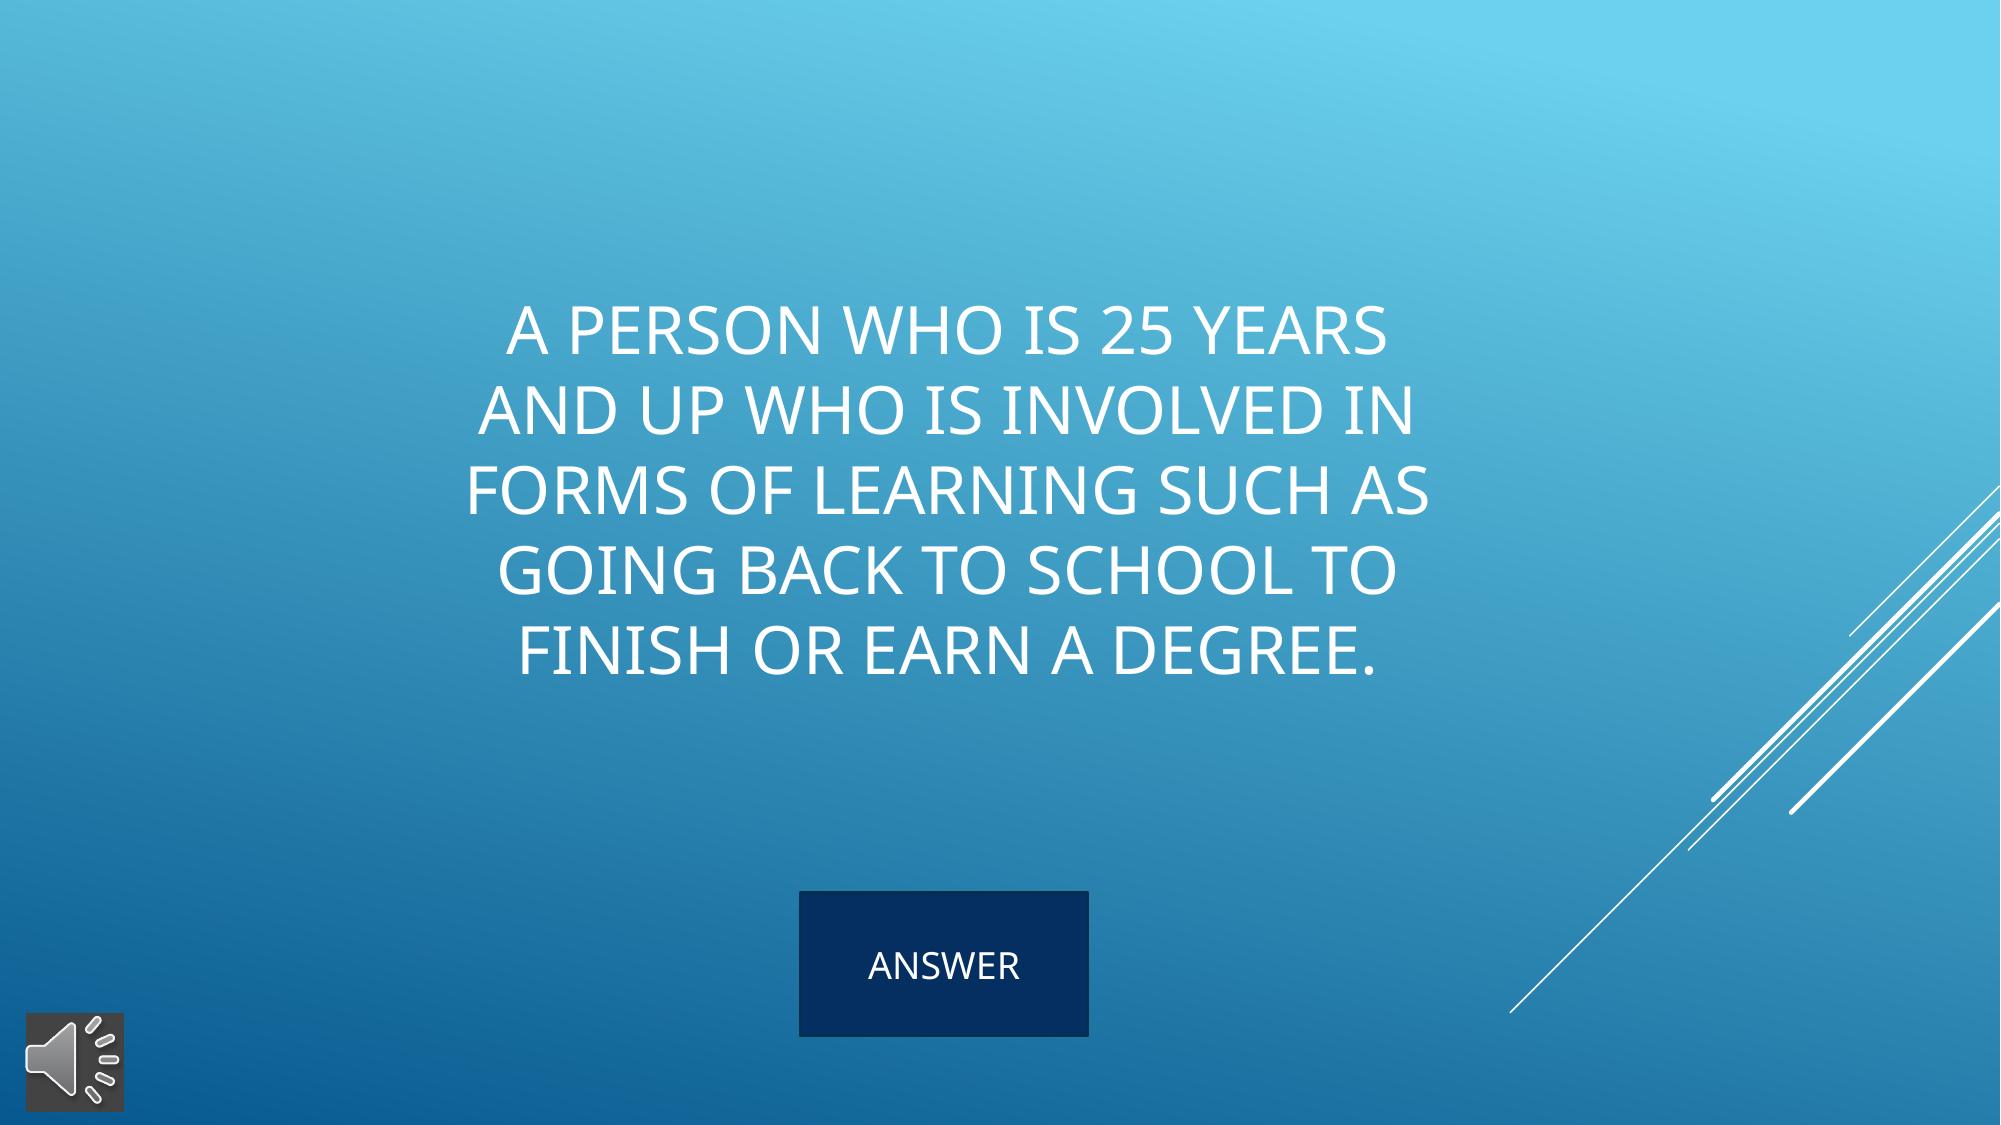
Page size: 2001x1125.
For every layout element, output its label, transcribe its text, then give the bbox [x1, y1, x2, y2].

text_box A PERSON WHO IS 25 YEARS AND UP WHO IS INVOLVED IN FORMS OF LEARNING SUCH AS GOING BACK TO SCHOOL TO FINISH OR EARN A DEGREE. [426, 280, 1470, 695]
picture [24, 1012, 126, 1113]
